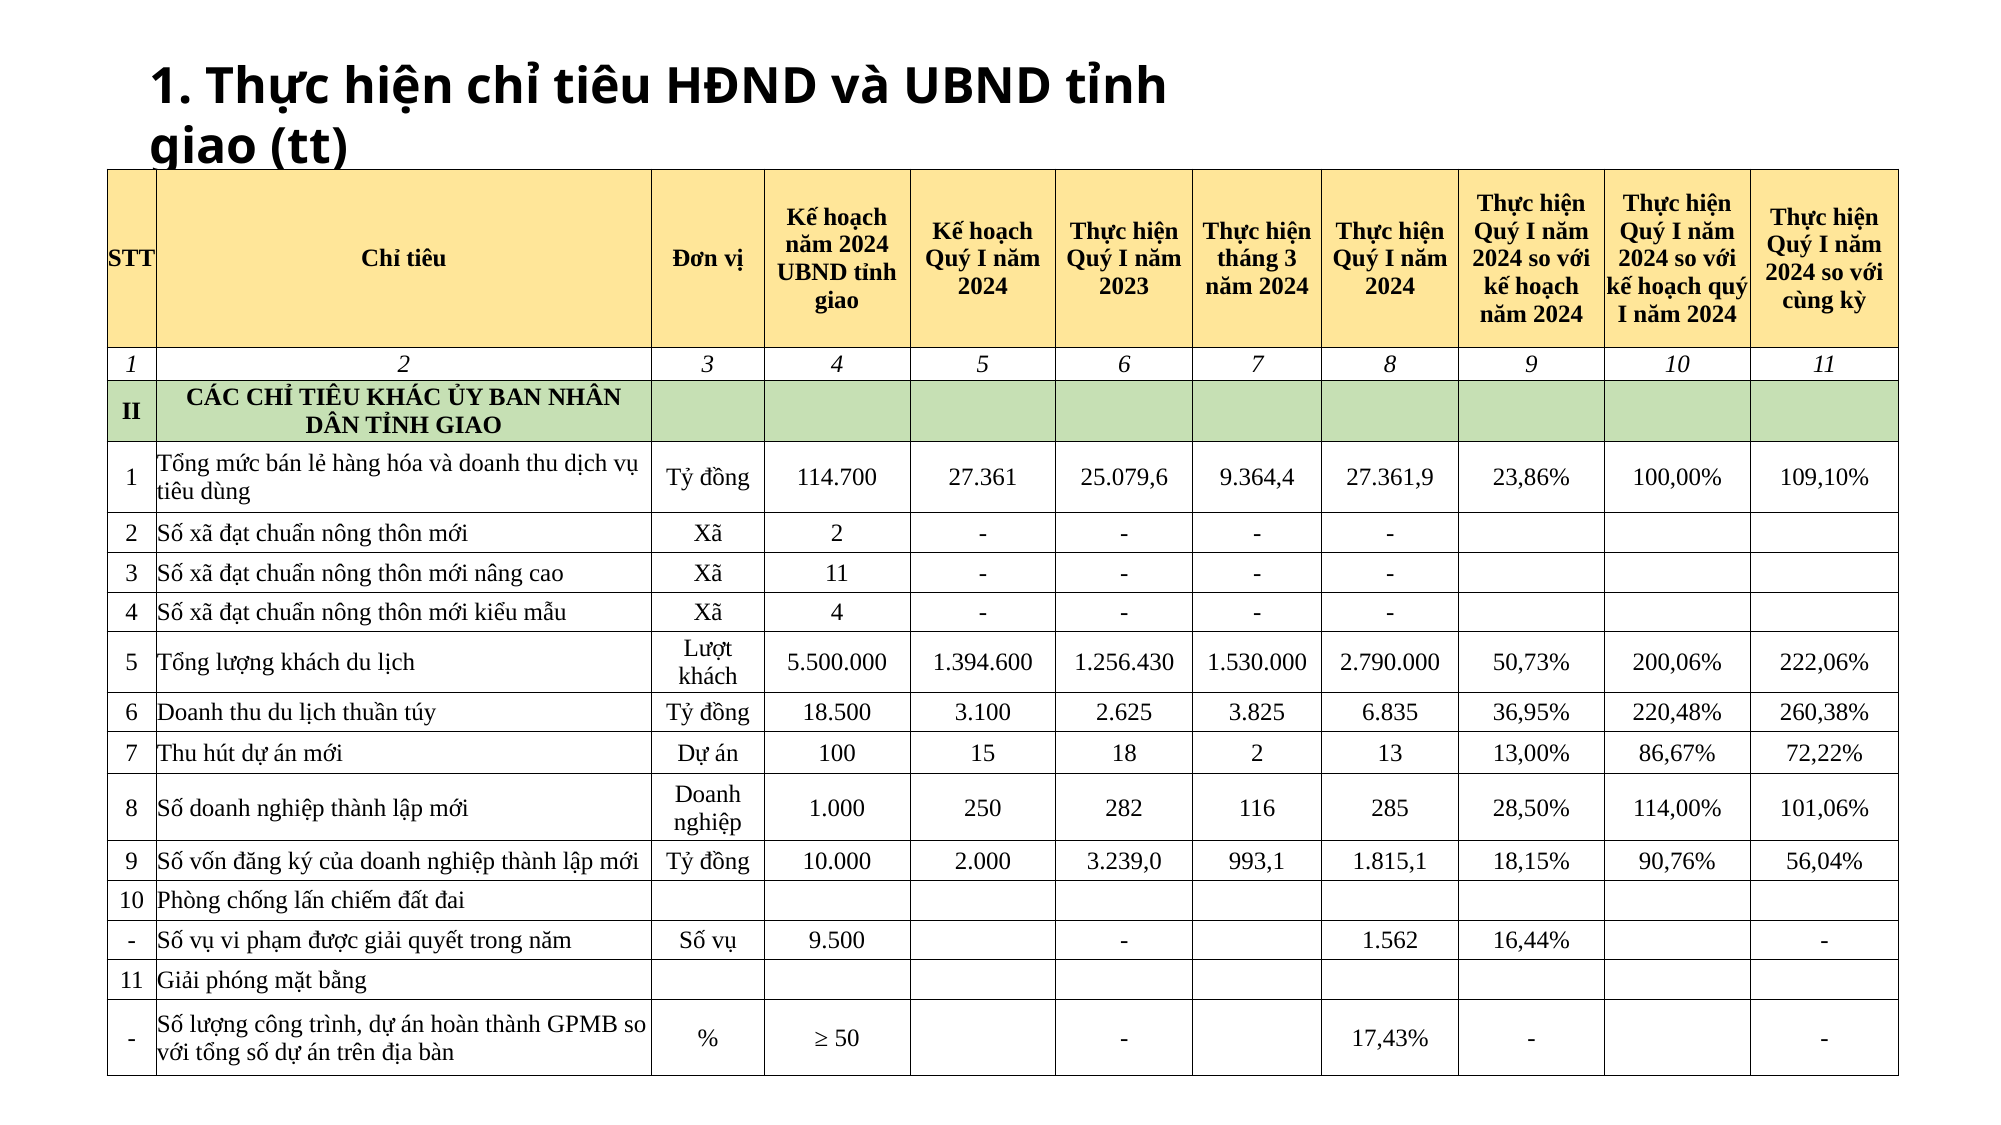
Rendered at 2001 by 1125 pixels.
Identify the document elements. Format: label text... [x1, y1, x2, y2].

table_header Kế hoạch Quý I năm 2024 [911, 170, 1055, 347]
table_cell - [1322, 513, 1458, 552]
table_cell 7 [1193, 348, 1321, 380]
table_header Thực hiện Quý I năm 2024 so với kế hoạch quý I năm 2024 [1605, 170, 1750, 347]
table_cell [1056, 881, 1192, 920]
table_cell - [1193, 593, 1321, 631]
table_cell 3.239,0 [1056, 841, 1192, 880]
table_cell 2.000 [911, 841, 1055, 880]
table_cell 5 [108, 632, 156, 692]
table_cell 11 [765, 553, 910, 592]
table_cell 13 [1322, 732, 1458, 773]
table_cell 2.790.000 [1322, 632, 1458, 692]
table_cell 16,44% [1459, 921, 1604, 959]
table_cell 993,1 [1193, 841, 1321, 880]
table_cell [911, 381, 1055, 441]
table_cell 11 [1751, 348, 1898, 380]
table_cell [1322, 960, 1458, 999]
table_header Thực hiện tháng 3 năm 2024 [1193, 170, 1321, 347]
table_cell 2.625 [1056, 693, 1192, 731]
table_cell 90,76% [1605, 841, 1750, 880]
table_cell 10 [1605, 348, 1750, 380]
table_header Kế hoạch năm 2024 UBND tỉnh giao [765, 170, 910, 347]
table_cell Doanh thu du lịch thuần túy [157, 693, 651, 731]
table_cell Giải phóng mặt bằng [157, 960, 651, 999]
table_cell 27.361,9 [1322, 442, 1458, 512]
table_cell 282 [1056, 774, 1192, 840]
table_cell 9 [108, 841, 156, 880]
table_header Thực hiện Quý I năm 2024 so với kế hoạch năm 2024 [1459, 170, 1604, 347]
table_cell - [1751, 1000, 1898, 1075]
table_cell - [1056, 553, 1192, 592]
table_cell 220,48% [1605, 693, 1750, 731]
table_cell Số xã đạt chuẩn nông thôn mới [157, 513, 651, 552]
table_cell 56,04% [1751, 841, 1898, 880]
table_cell 3.100 [911, 693, 1055, 731]
table_cell 9.364,4 [1193, 442, 1321, 512]
table_cell [911, 1000, 1055, 1075]
table_cell ≥ 50 [765, 1000, 910, 1075]
table_cell [1459, 381, 1604, 441]
table_cell - [1056, 513, 1192, 552]
table_cell 1.562 [1322, 921, 1458, 959]
table_cell 10.000 [765, 841, 910, 880]
table_cell Số xã đạt chuẩn nông thôn mới nâng cao [157, 553, 651, 592]
table_cell 36,95% [1459, 693, 1604, 731]
table_cell [1605, 553, 1750, 592]
table_cell 5.500.000 [765, 632, 910, 692]
table_cell [1605, 593, 1750, 631]
table_cell [1605, 1000, 1750, 1075]
table_cell [1193, 881, 1321, 920]
table_header Thực hiện Quý I năm 2024 so với cùng kỳ [1751, 170, 1898, 347]
table_cell 100,00% [1605, 442, 1750, 512]
table_cell [1322, 381, 1458, 441]
table_cell 3 [652, 348, 764, 380]
table_cell 2 [157, 348, 651, 380]
table_cell - [1056, 593, 1192, 631]
table_cell [652, 960, 764, 999]
table_cell [1459, 960, 1604, 999]
table_cell [1193, 921, 1321, 959]
table_cell II [108, 381, 156, 441]
table_cell - [911, 513, 1055, 552]
text_box [0, 0, 1876, 145]
table_cell - [1751, 921, 1898, 959]
table_cell [1193, 960, 1321, 999]
table_cell 285 [1322, 774, 1458, 840]
table_cell [1605, 381, 1750, 441]
table_cell [765, 881, 910, 920]
table_cell 222,06% [1751, 632, 1898, 692]
table_cell [1459, 553, 1604, 592]
table_cell Tỷ đồng [652, 841, 764, 880]
table_cell 17,43% [1322, 1000, 1458, 1075]
table_cell 1.394.600 [911, 632, 1055, 692]
table_cell Dự án [652, 732, 764, 773]
table_cell % [652, 1000, 764, 1075]
table_cell 5 [911, 348, 1055, 380]
table_cell 2 [1193, 732, 1321, 773]
table_cell Tổng mức bán lẻ hàng hóa và doanh thu dịch vụ tiêu dùng [157, 442, 651, 512]
table_cell 18 [1056, 732, 1192, 773]
table_cell [911, 921, 1055, 959]
table_cell - [1056, 921, 1192, 959]
table_cell - [1322, 593, 1458, 631]
table_cell [765, 381, 910, 441]
table_cell [1605, 881, 1750, 920]
table_cell 2 [765, 513, 910, 552]
table_header Thực hiện Quý I năm 2023 [1056, 170, 1192, 347]
table_cell 50,73% [1459, 632, 1604, 692]
table_cell 4 [765, 593, 910, 631]
table_cell 8 [108, 774, 156, 840]
table_cell Xã [652, 553, 764, 592]
table_cell 3 [108, 553, 156, 592]
table_cell [1459, 513, 1604, 552]
table_header Thực hiện Quý I năm 2024 [1322, 170, 1458, 347]
table_cell Số xã đạt chuẩn nông thôn mới kiểu mẫu [157, 593, 651, 631]
table_cell - [108, 1000, 156, 1075]
table_cell 1.815,1 [1322, 841, 1458, 880]
table_cell 7 [108, 732, 156, 773]
table_cell [911, 881, 1055, 920]
table_cell Số lượng công trình, dự án hoàn thành GPMB so với tổng số dự án trên địa bàn [157, 1000, 651, 1075]
table_cell [1322, 881, 1458, 920]
table_cell [1459, 881, 1604, 920]
table_cell 23,86% [1459, 442, 1604, 512]
text_box 1. Thực hiện chỉ tiêu HĐND và UBND tỉnh giao (tt) [134, 46, 1304, 169]
table_cell 4 [108, 593, 156, 631]
table_cell 1 [108, 442, 156, 512]
table_cell Thu hút dự án mới [157, 732, 651, 773]
table_cell [1751, 593, 1898, 631]
table_cell CÁC CHỈ TIÊU KHÁC ỦY BAN NHÂN DÂN TỈNH GIAO [157, 381, 651, 441]
table_header STT [108, 170, 156, 347]
table_cell Phòng chống lấn chiếm đất đai [157, 881, 651, 920]
table_cell 9 [1459, 348, 1604, 380]
table_cell 260,38% [1751, 693, 1898, 731]
table_cell Doanh nghiệp [652, 774, 764, 840]
table_cell 114.700 [765, 442, 910, 512]
table_cell [1605, 513, 1750, 552]
table_cell 28,50% [1459, 774, 1604, 840]
table_cell [652, 881, 764, 920]
table_cell Số vốn đăng ký của doanh nghiệp thành lập mới [157, 841, 651, 880]
table_cell 10 [108, 881, 156, 920]
table_cell 6.835 [1322, 693, 1458, 731]
table_cell [1459, 593, 1604, 631]
table_cell 3.825 [1193, 693, 1321, 731]
table_header Đơn vị [652, 170, 764, 347]
table_cell [1056, 960, 1192, 999]
table_header Chỉ tiêu [157, 170, 651, 347]
table_cell [911, 960, 1055, 999]
table_cell - [911, 553, 1055, 592]
table_cell [1751, 381, 1898, 441]
table_cell 1.256.430 [1056, 632, 1192, 692]
table_cell 200,06% [1605, 632, 1750, 692]
table_cell [1193, 381, 1321, 441]
table_cell 1.530.000 [1193, 632, 1321, 692]
table_cell [1751, 881, 1898, 920]
table_cell 15 [911, 732, 1055, 773]
table_cell 1.000 [765, 774, 910, 840]
table_cell 109,10% [1751, 442, 1898, 512]
table_cell Tỷ đồng [652, 442, 764, 512]
table_cell Số doanh nghiệp thành lập mới [157, 774, 651, 840]
table_cell 13,00% [1459, 732, 1604, 773]
table_cell 116 [1193, 774, 1321, 840]
table_cell 250 [911, 774, 1055, 840]
table_cell [1605, 960, 1750, 999]
table_cell [1751, 960, 1898, 999]
table_cell 100 [765, 732, 910, 773]
table_cell Lượt khách [652, 632, 764, 692]
table_cell 27.361 [911, 442, 1055, 512]
table_cell - [1056, 1000, 1192, 1075]
table_cell [652, 381, 764, 441]
table_cell 11 [108, 960, 156, 999]
table_cell Số vụ [652, 921, 764, 959]
table_cell Xã [652, 513, 764, 552]
table_cell 86,67% [1605, 732, 1750, 773]
table_cell 8 [1322, 348, 1458, 380]
table_cell Xã [652, 593, 764, 631]
table_cell 2 [108, 513, 156, 552]
table_cell 1 [108, 348, 156, 380]
table_cell Tổng lượng khách du lịch [157, 632, 651, 692]
table_cell [765, 960, 910, 999]
table_cell - [1193, 553, 1321, 592]
table_cell - [108, 921, 156, 959]
table_cell Số vụ vi phạm được giải quyết trong năm [157, 921, 651, 959]
table_cell [1751, 553, 1898, 592]
table_cell - [1459, 1000, 1604, 1075]
table_cell - [911, 593, 1055, 631]
table_cell [1751, 513, 1898, 552]
table_cell 101,06% [1751, 774, 1898, 840]
table_cell [1605, 921, 1750, 959]
table_cell [1056, 381, 1192, 441]
table_cell - [1322, 553, 1458, 592]
table_cell [1193, 1000, 1321, 1075]
table_cell 6 [1056, 348, 1192, 380]
table_cell 6 [108, 693, 156, 731]
table_cell 4 [765, 348, 910, 380]
table_cell Tỷ đồng [652, 693, 764, 731]
table_cell 72,22% [1751, 732, 1898, 773]
table_cell 25.079,6 [1056, 442, 1192, 512]
table_cell 114,00% [1605, 774, 1750, 840]
table_cell 9.500 [765, 921, 910, 959]
table_cell - [1193, 513, 1321, 552]
table_cell 18,15% [1459, 841, 1604, 880]
table_cell 18.500 [765, 693, 910, 731]
